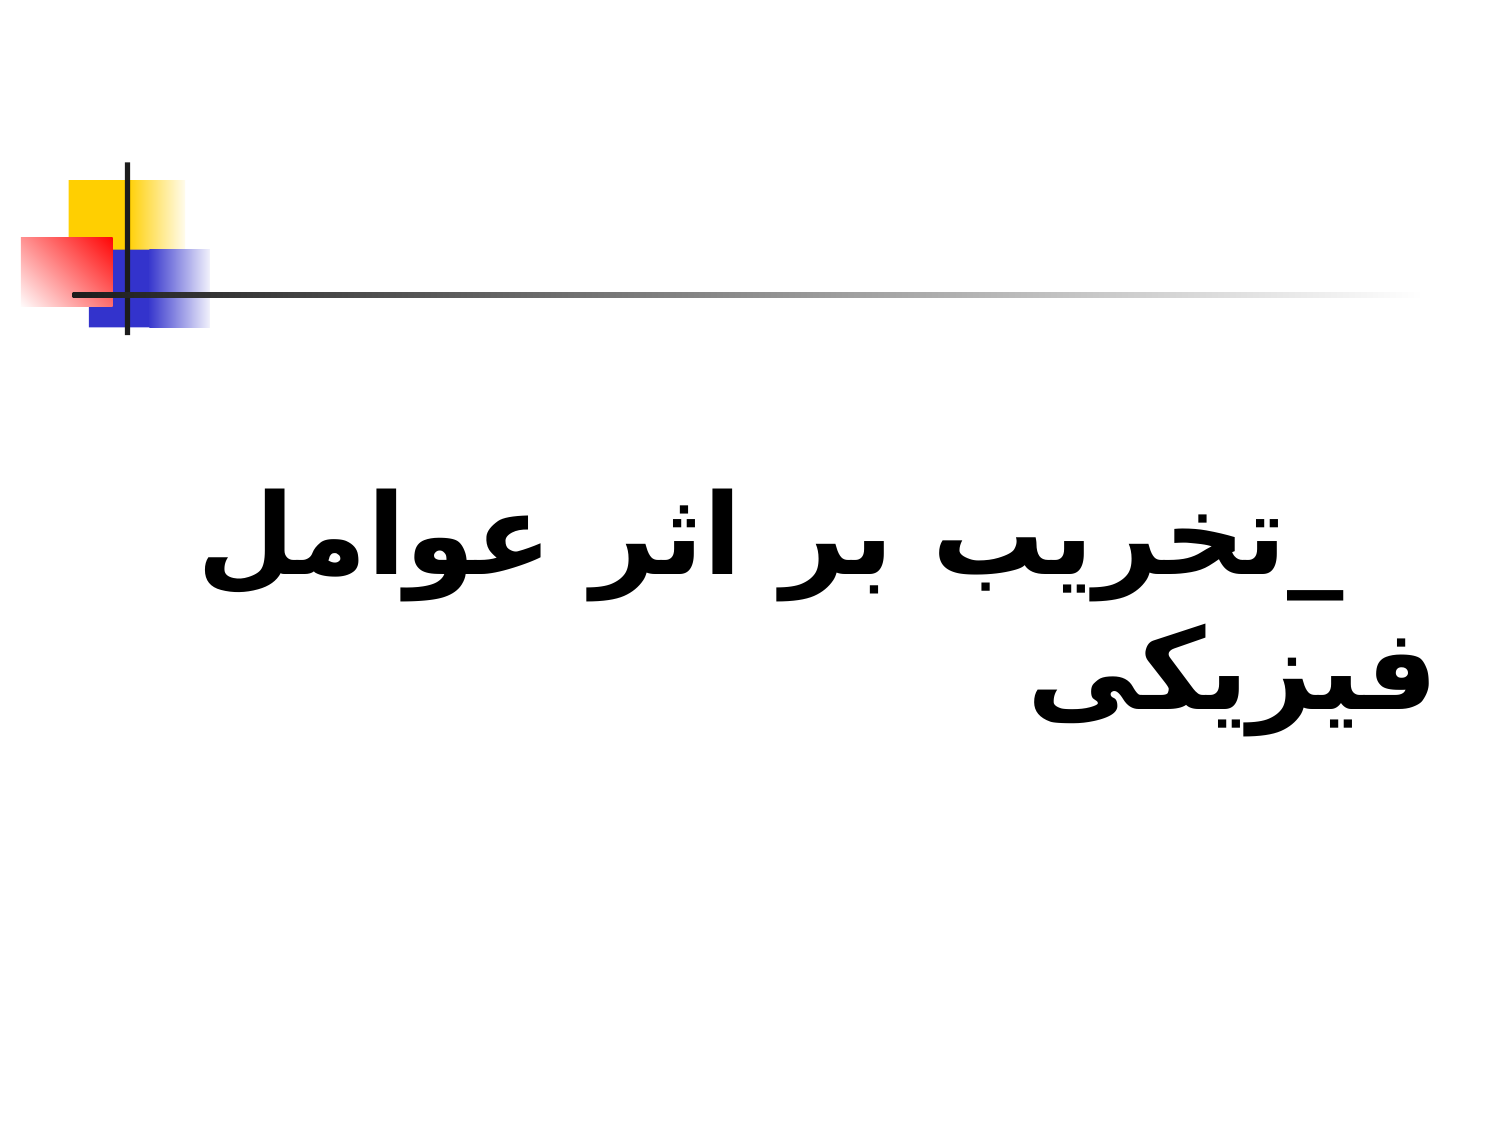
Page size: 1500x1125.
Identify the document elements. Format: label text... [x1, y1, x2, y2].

title _تخریب بر اثر عوامل فیزیکی [174, 499, 1454, 741]
